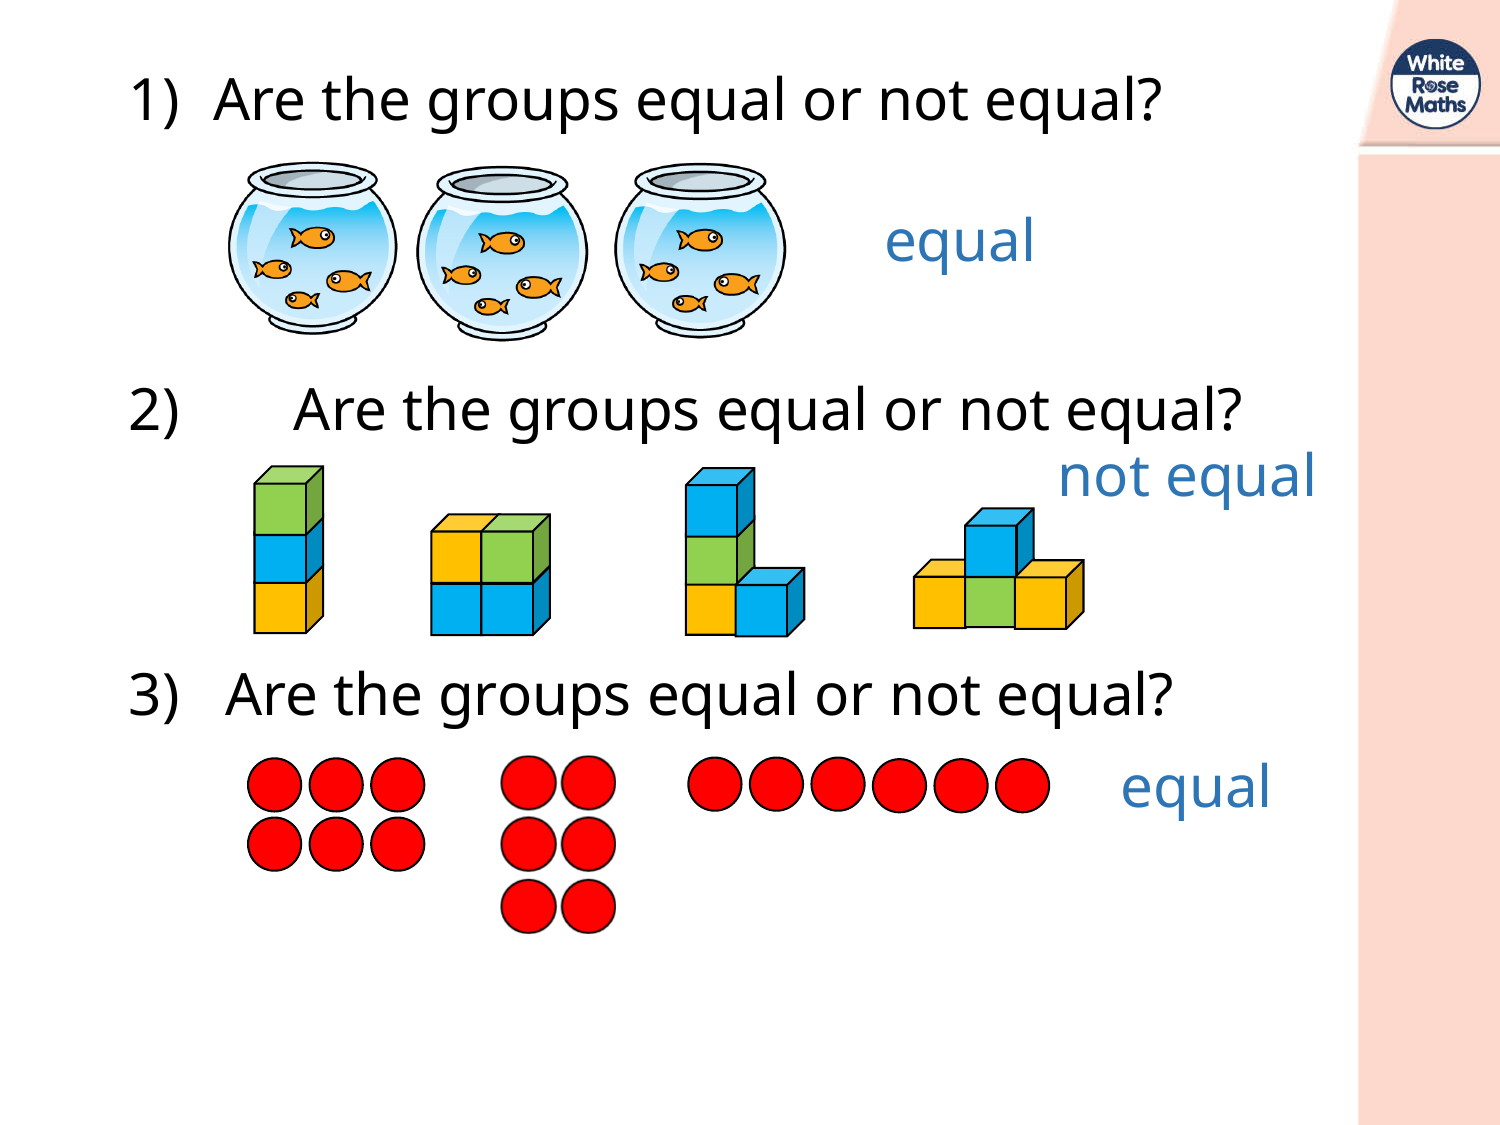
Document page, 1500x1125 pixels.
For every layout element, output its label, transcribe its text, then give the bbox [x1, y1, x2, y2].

text_box [308, 816, 364, 872]
text_box [734, 566, 806, 638]
text_box [370, 757, 426, 813]
text_box [684, 467, 756, 538]
text_box [308, 757, 364, 813]
text_box [964, 579, 1013, 629]
text_box equal [869, 195, 1052, 281]
text_box [430, 584, 480, 637]
text_box [370, 816, 426, 872]
text_box [253, 465, 325, 537]
text_box [246, 757, 303, 813]
text_box not equal [1043, 430, 1333, 515]
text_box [688, 757, 1050, 813]
text_box equal [1090, 741, 1288, 826]
text_box [912, 558, 967, 630]
text_box [253, 567, 325, 635]
text_box [253, 519, 325, 584]
text_box [480, 568, 551, 637]
text_box [964, 507, 1035, 579]
text_box [480, 513, 551, 584]
text_box [430, 513, 497, 584]
text_box [1013, 559, 1085, 630]
text_box [684, 586, 734, 636]
text_box [684, 538, 738, 586]
text_box [246, 816, 303, 872]
picture [0, 0, 1500, 1125]
text_box Are the groups equal or not equal? 2) Are the groups equal or not equal? 3) Are the groups equal or not equal? [114, 54, 1344, 945]
